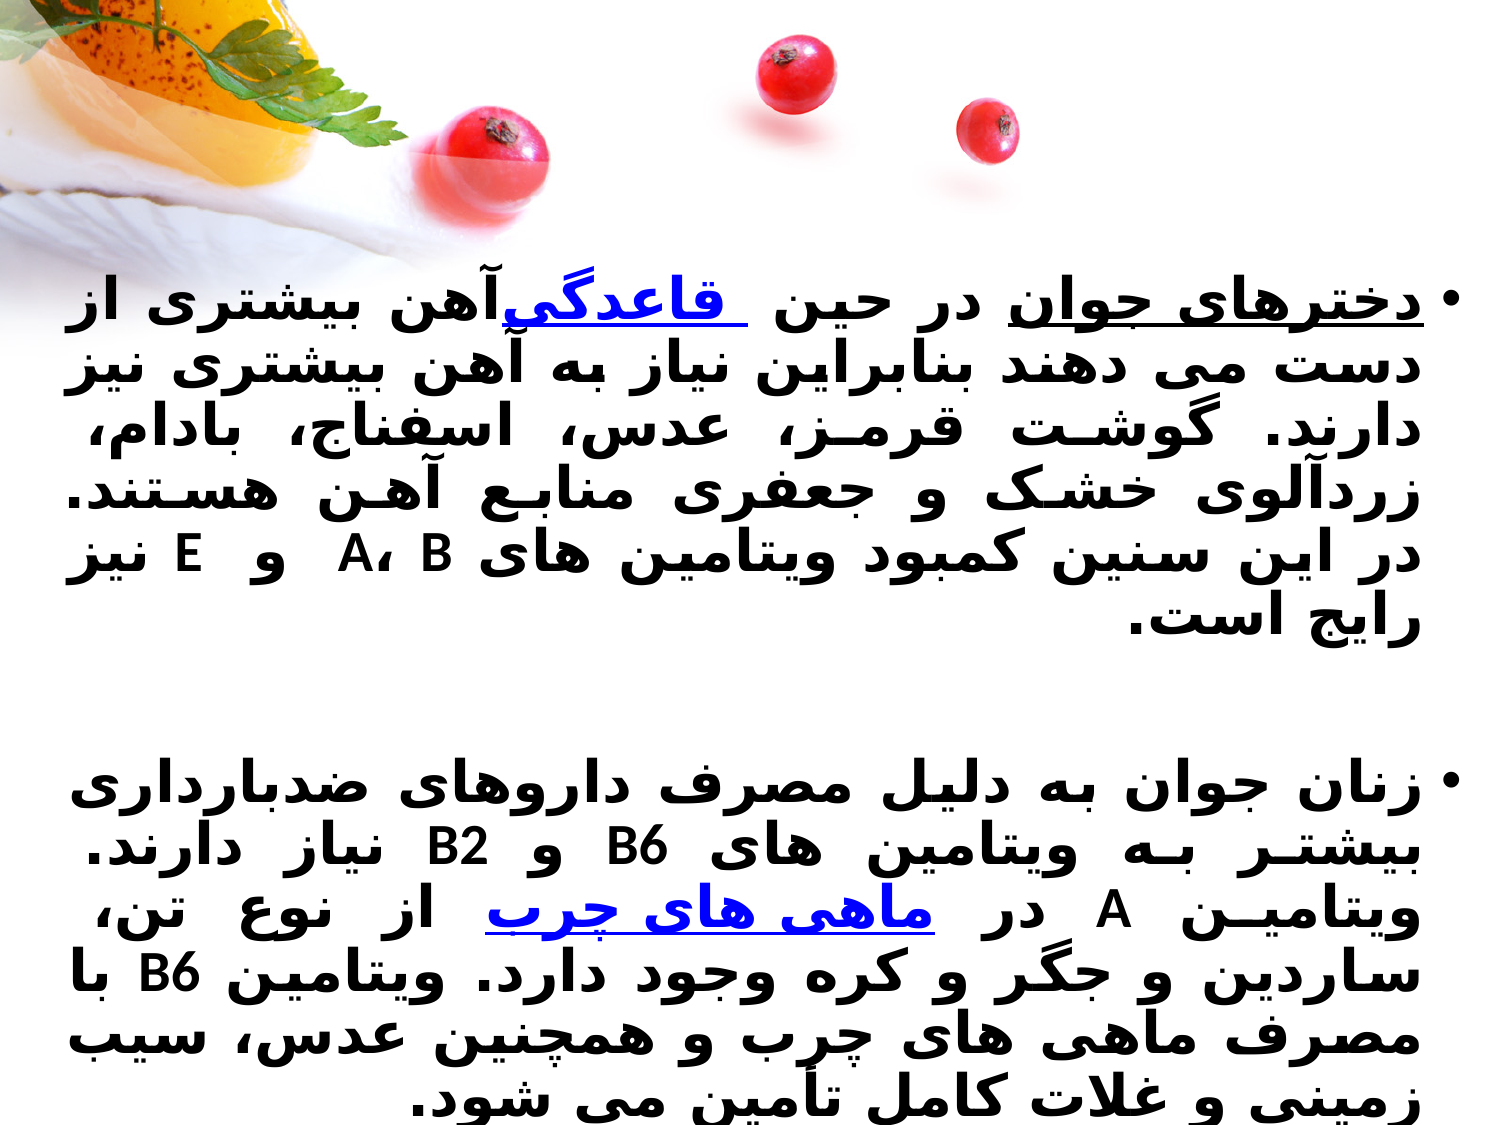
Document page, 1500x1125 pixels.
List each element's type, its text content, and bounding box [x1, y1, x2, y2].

list دخترهای جوان در حین قاعدگی آهن بیشتری از دست می دهند بنابراین نیاز به آهن بیشتری نیز دارند. گوشت قرمز، عدس، اسفناج، بادام، زردآلوی خشک و جعفری منابع آهن هستند. در این سنین کمبود ویتامین های A، B و E نیز رایج است. زنان جوان به دلیل مصرف داروهای ضدبارداری بیشتر به ویتامین های B6 و B2 نیاز دارند. ویتامین A در ماهی های چرب از نوع تن، ساردین و جگر و کره وجود دارد. ویتامین B6 با مصرف ماهی های چرب و همچنین عدس، سیب زمینی و غلات کامل تأمین می شود. [48, 261, 1477, 1089]
picture [0, 0, 1500, 1125]
